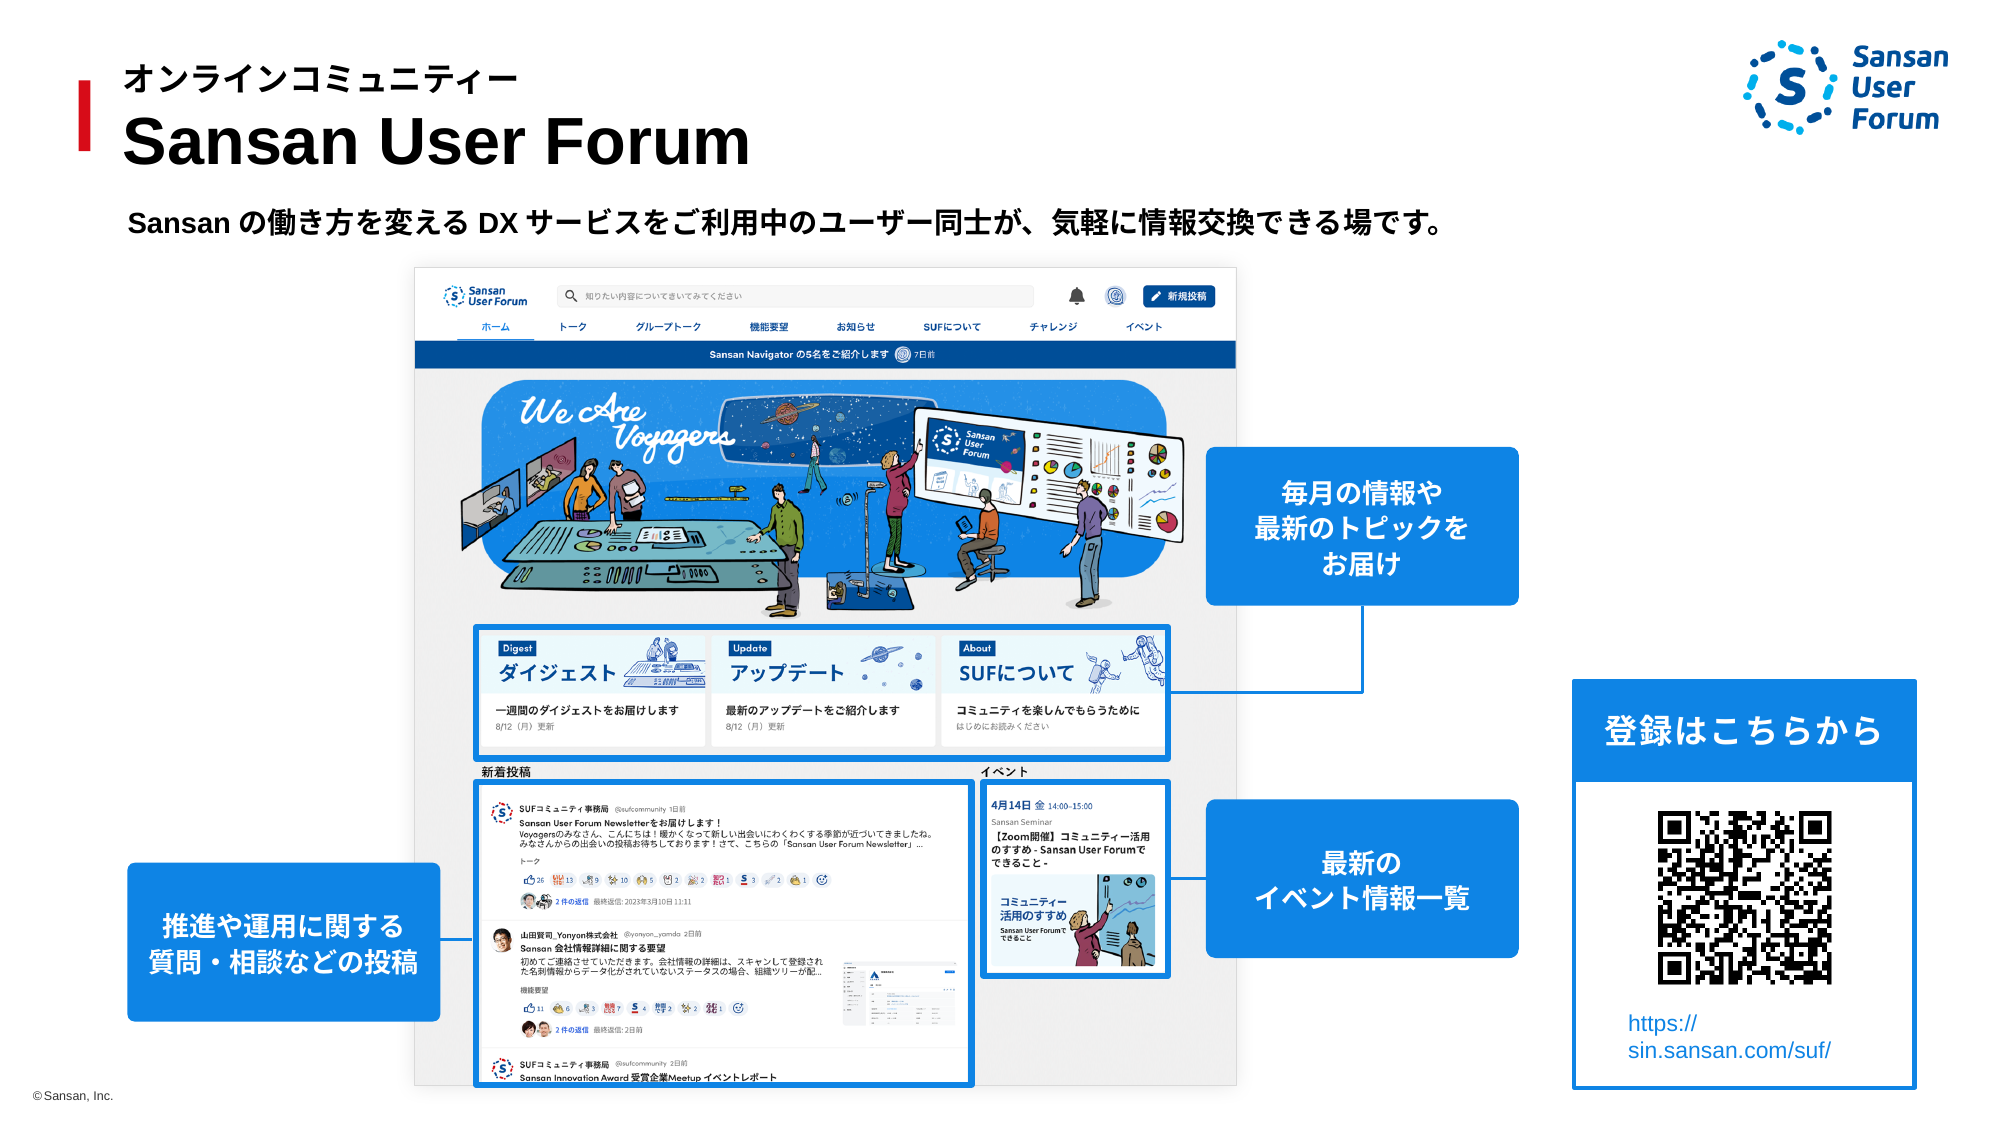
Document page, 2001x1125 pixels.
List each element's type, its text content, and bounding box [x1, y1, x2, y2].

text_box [1167, 605, 1363, 694]
text_box 推進や運用に関する 質問・相談などの投稿 [125, 860, 409, 1024]
title オンラインコミュニティー Sansan User Forum [107, 66, 1893, 171]
text_box 毎月の情報や 最新のトピックを お届け [1241, 444, 1522, 608]
text_box 登録はこちらから [1572, 679, 1917, 782]
picture [414, 267, 1236, 1086]
text_box [1572, 782, 1917, 1090]
picture [1724, 29, 1970, 148]
picture [1639, 791, 1850, 1003]
text_box Sansanの働き方を変えるDXサービスをご利用中のユーザー同士が、気軽に情報交換できる場です。 [112, 186, 1895, 247]
text_box 最新の イベント情報一覧 [1241, 797, 1522, 961]
